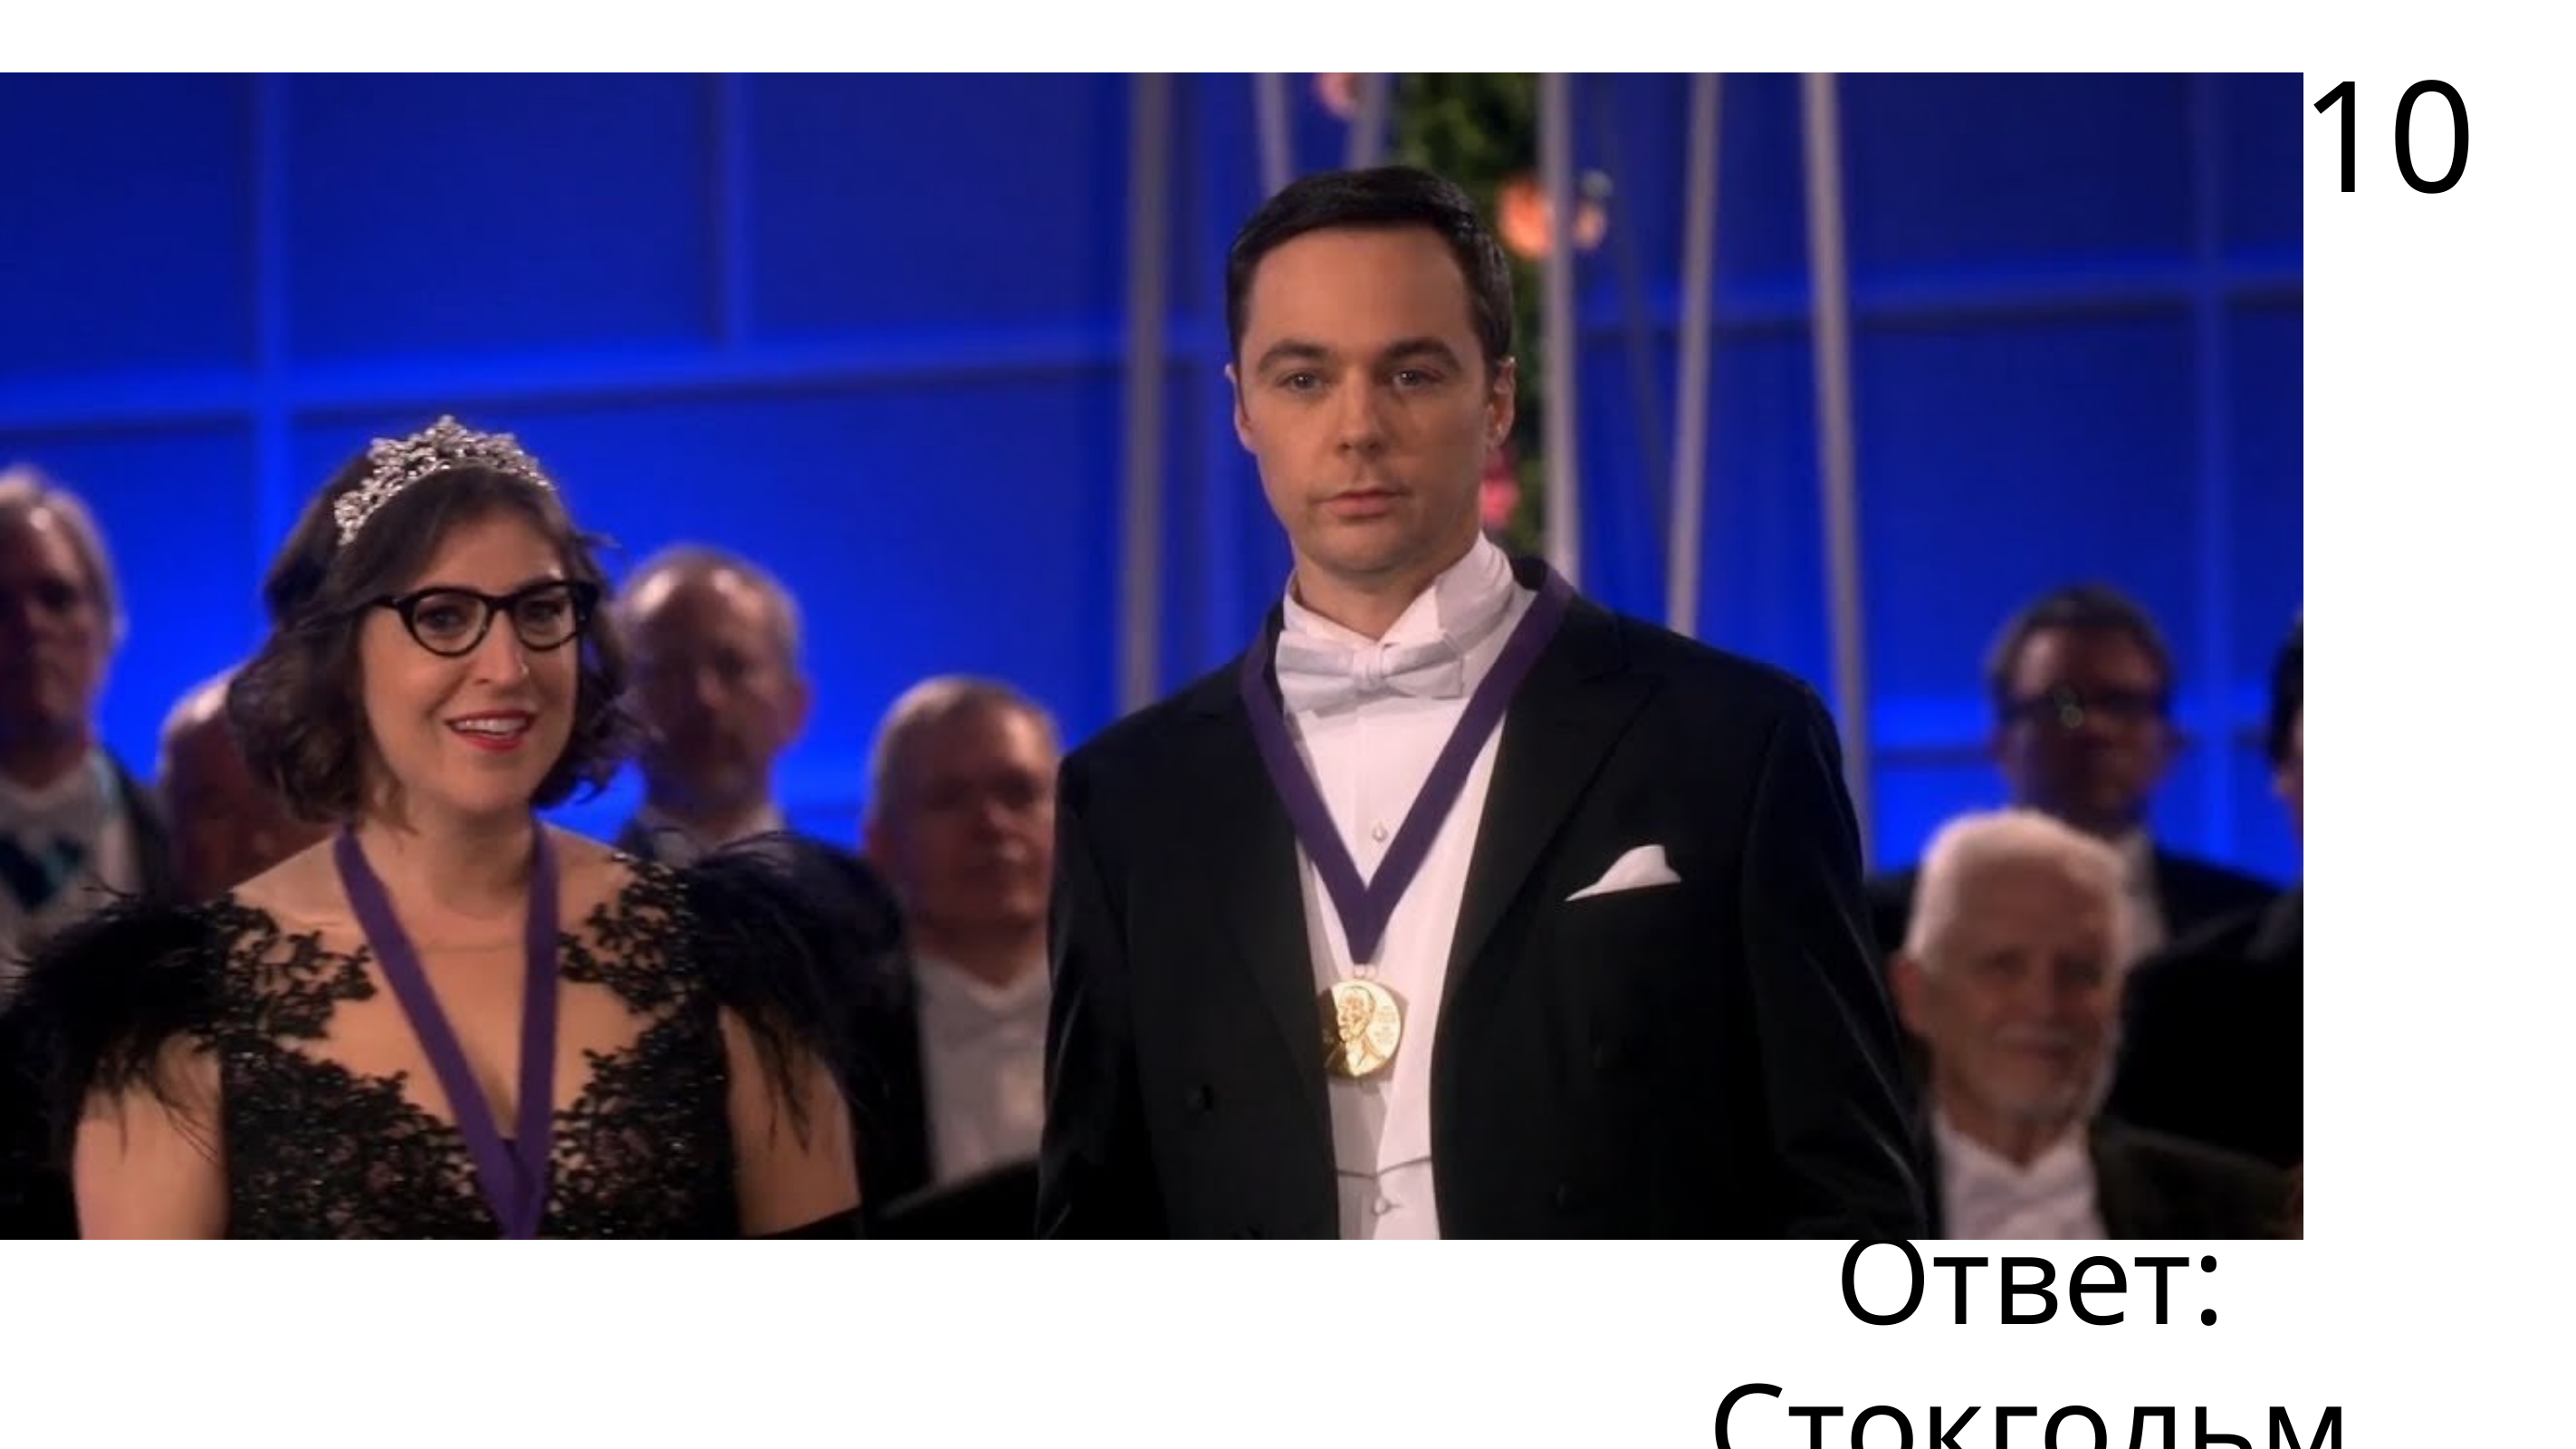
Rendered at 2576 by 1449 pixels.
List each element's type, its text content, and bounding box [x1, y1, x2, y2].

text_box Ответ: Стокгольм [1517, 1192, 2543, 1449]
text_box 10 [2292, 30, 2485, 232]
picture [0, 72, 2303, 1240]
